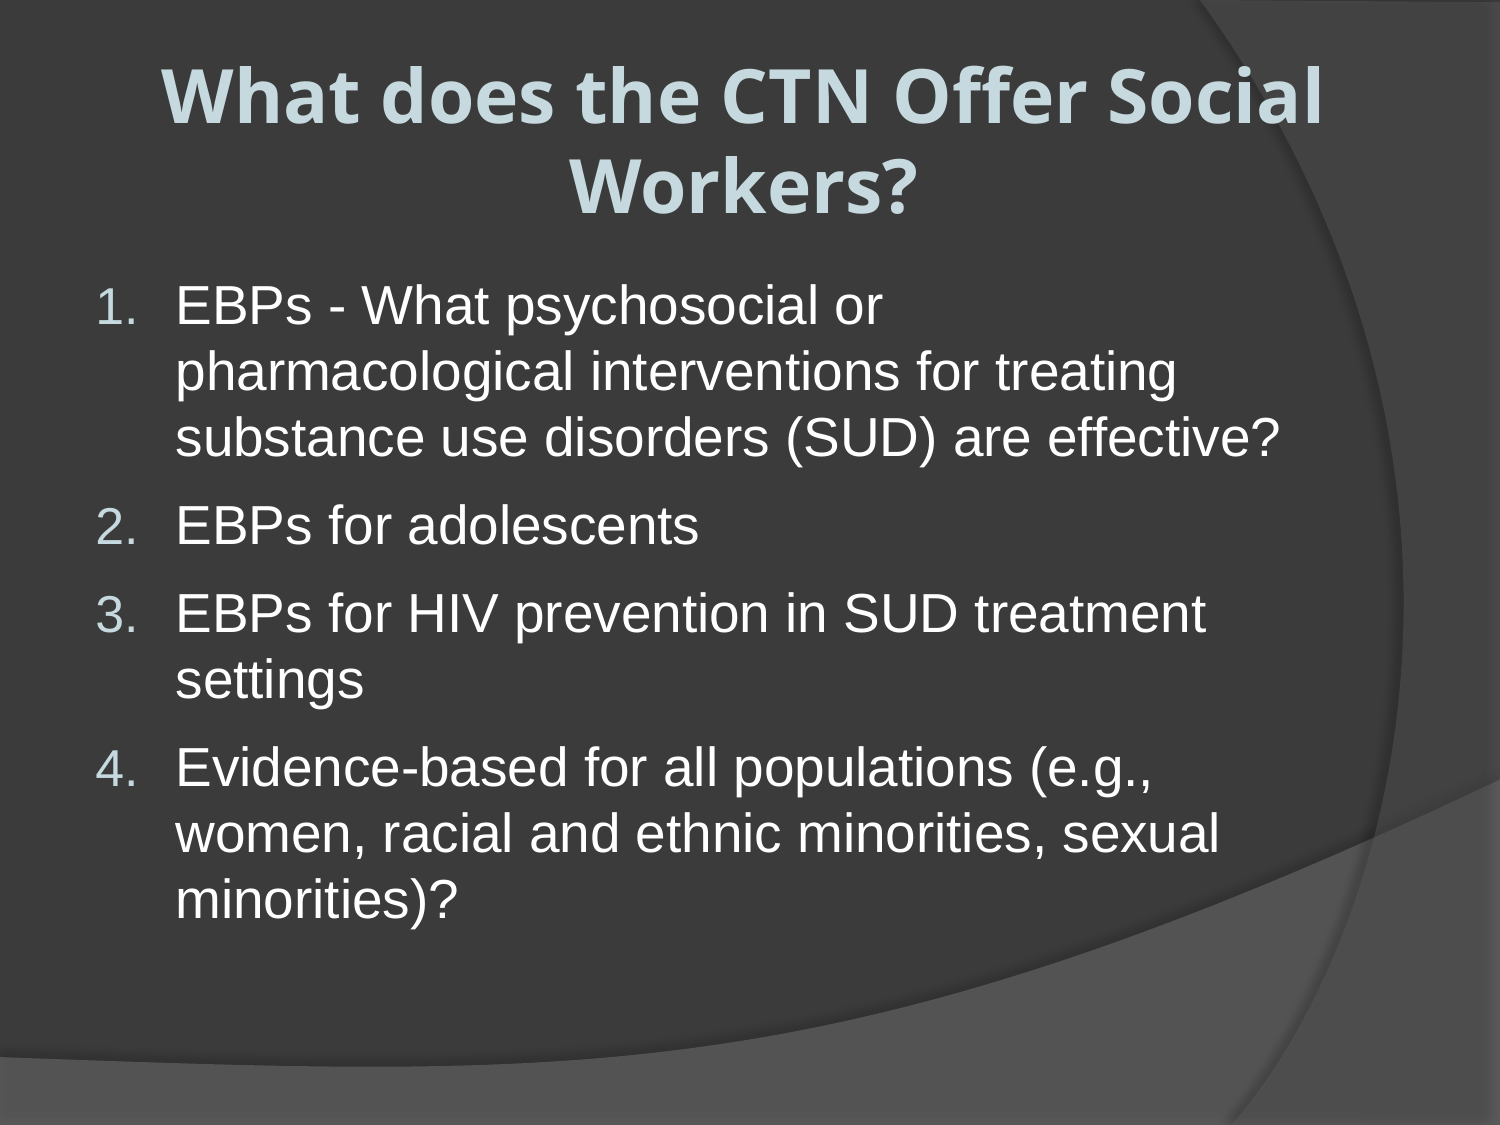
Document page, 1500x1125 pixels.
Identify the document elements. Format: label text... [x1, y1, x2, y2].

title What does the CTN Offer Social Workers? [75, 45, 1413, 233]
list EBPs - What psychosocial or pharmacological interventions for treating substance use disorders (SUD) are effective? EBPs for adolescents EBPs for HIV prevention in SUD treatment settings Evidence-based for all populations (e.g., women, racial and ethnic minorities, sexual minorities)? [75, 262, 1300, 1005]
